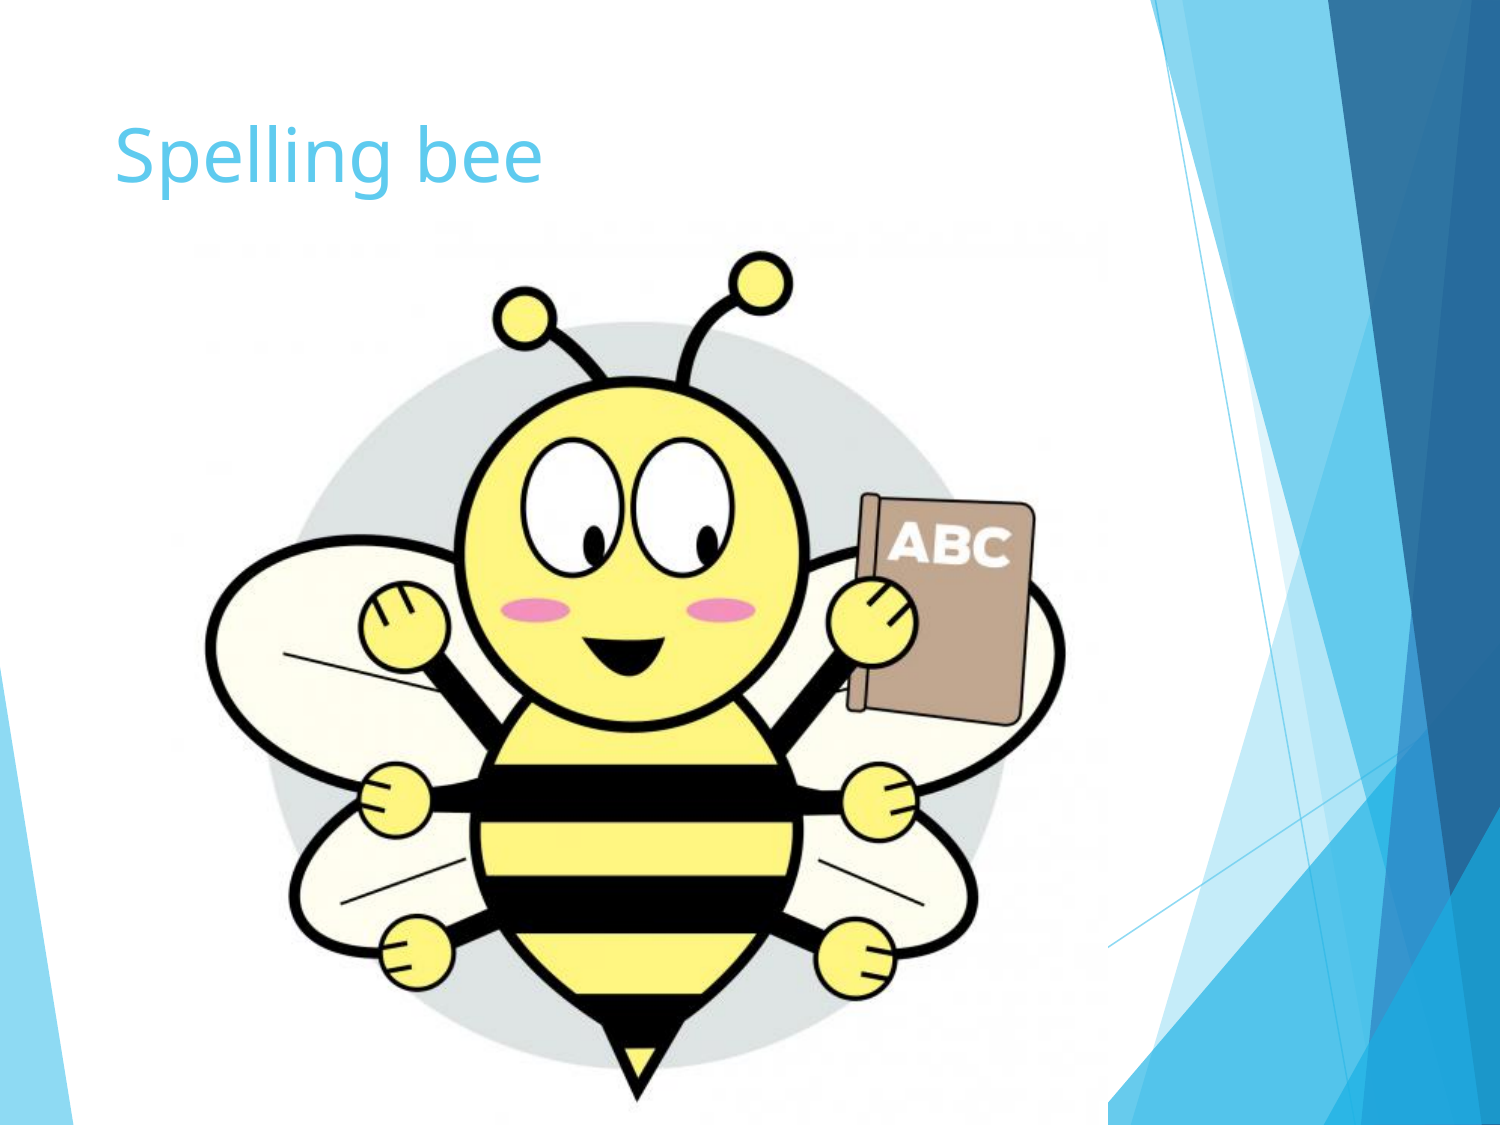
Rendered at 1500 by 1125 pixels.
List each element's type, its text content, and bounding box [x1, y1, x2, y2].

title Spelling bee [99, 99, 1142, 317]
picture [170, 221, 1108, 1125]
